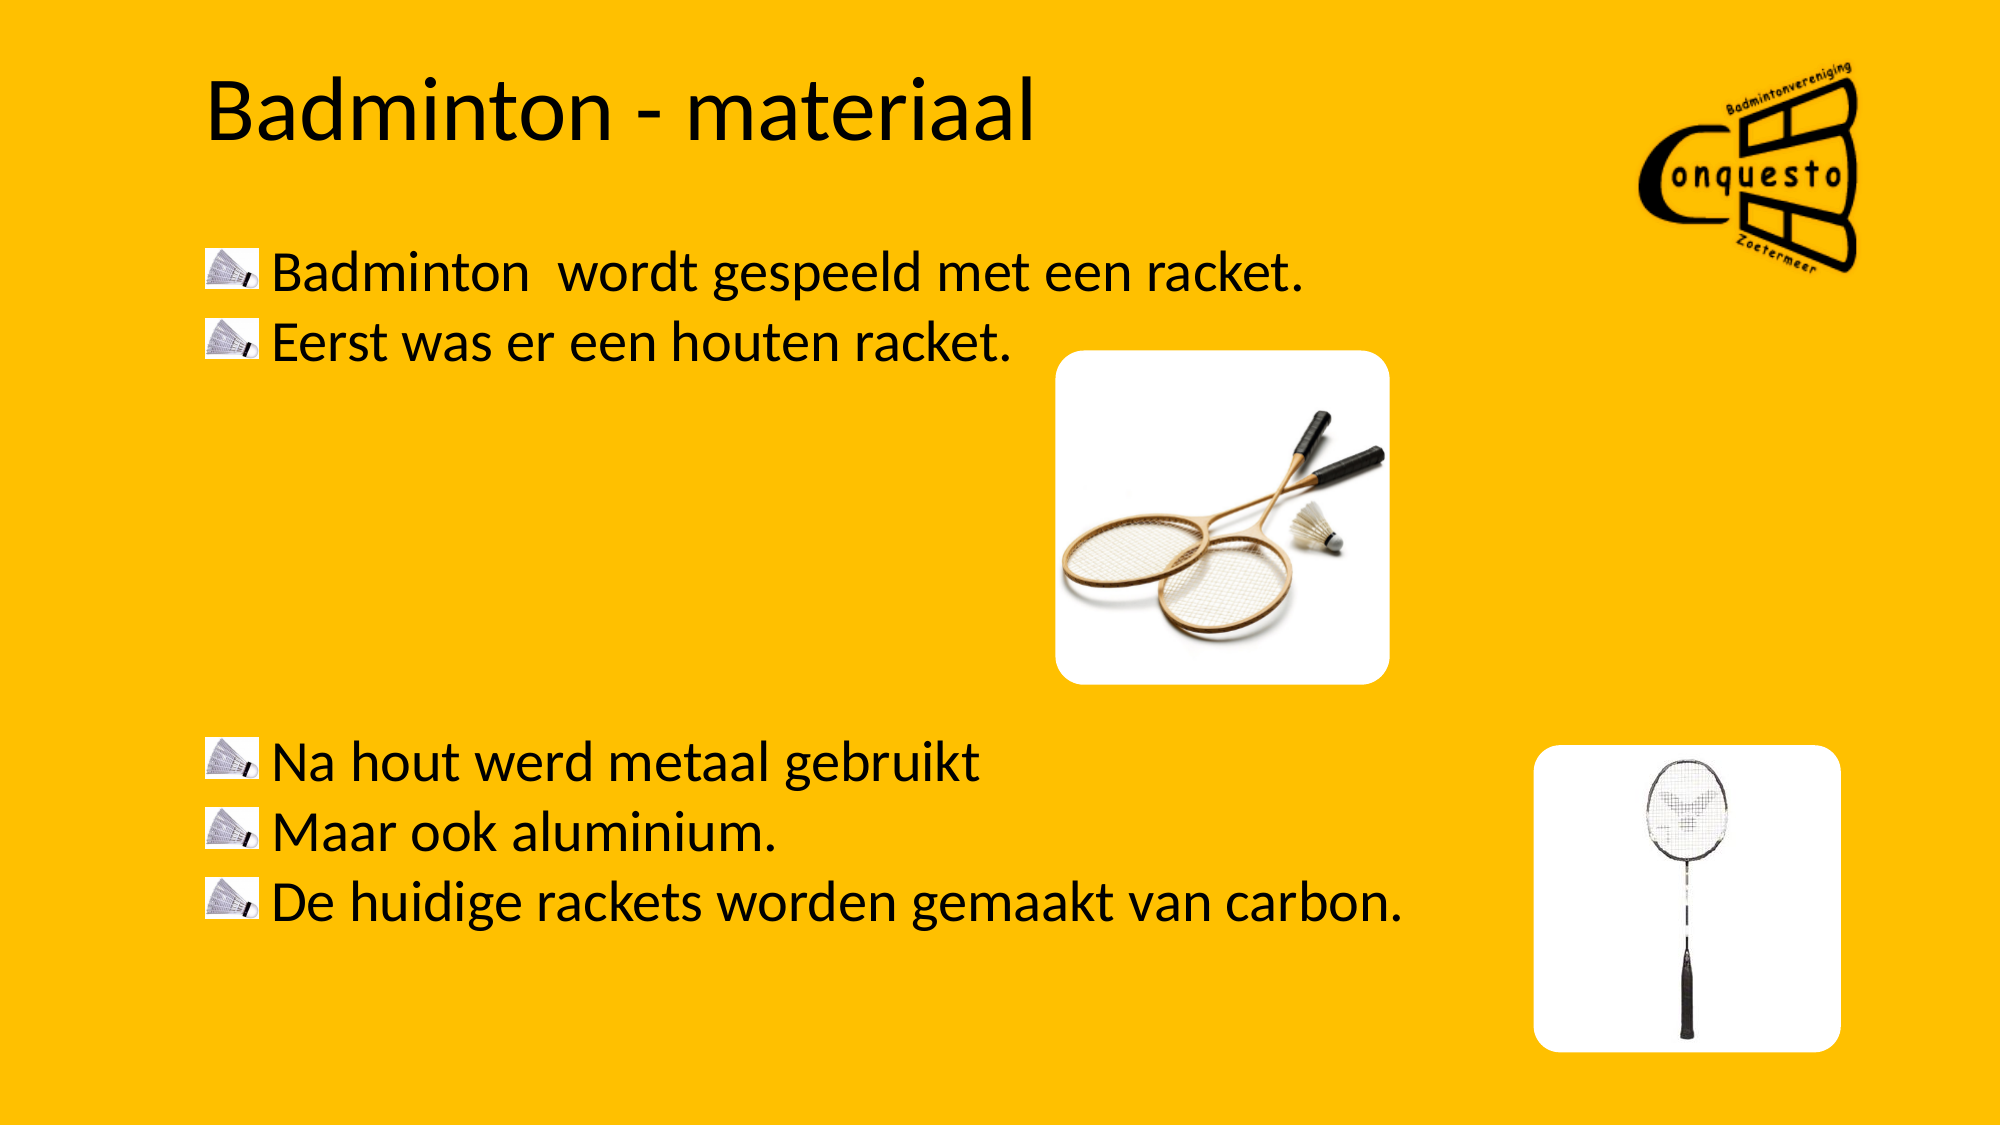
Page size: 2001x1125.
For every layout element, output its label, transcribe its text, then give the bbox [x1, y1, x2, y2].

picture [1055, 350, 1390, 685]
picture [1634, 58, 1863, 226]
picture [205, 877, 259, 919]
picture [205, 737, 259, 779]
picture [205, 318, 259, 359]
picture [205, 807, 259, 849]
picture [1533, 745, 1841, 1053]
picture [205, 248, 259, 289]
text_box Badminton wordt gespeeld met een racket. Eerst was er een houten racket. Na hout werd metaal gebruikt Maar ook aluminium. De huidige rackets worden gemaakt van carbon. [190, 226, 1921, 941]
text_box Badminton - materiaal [190, 41, 1635, 167]
